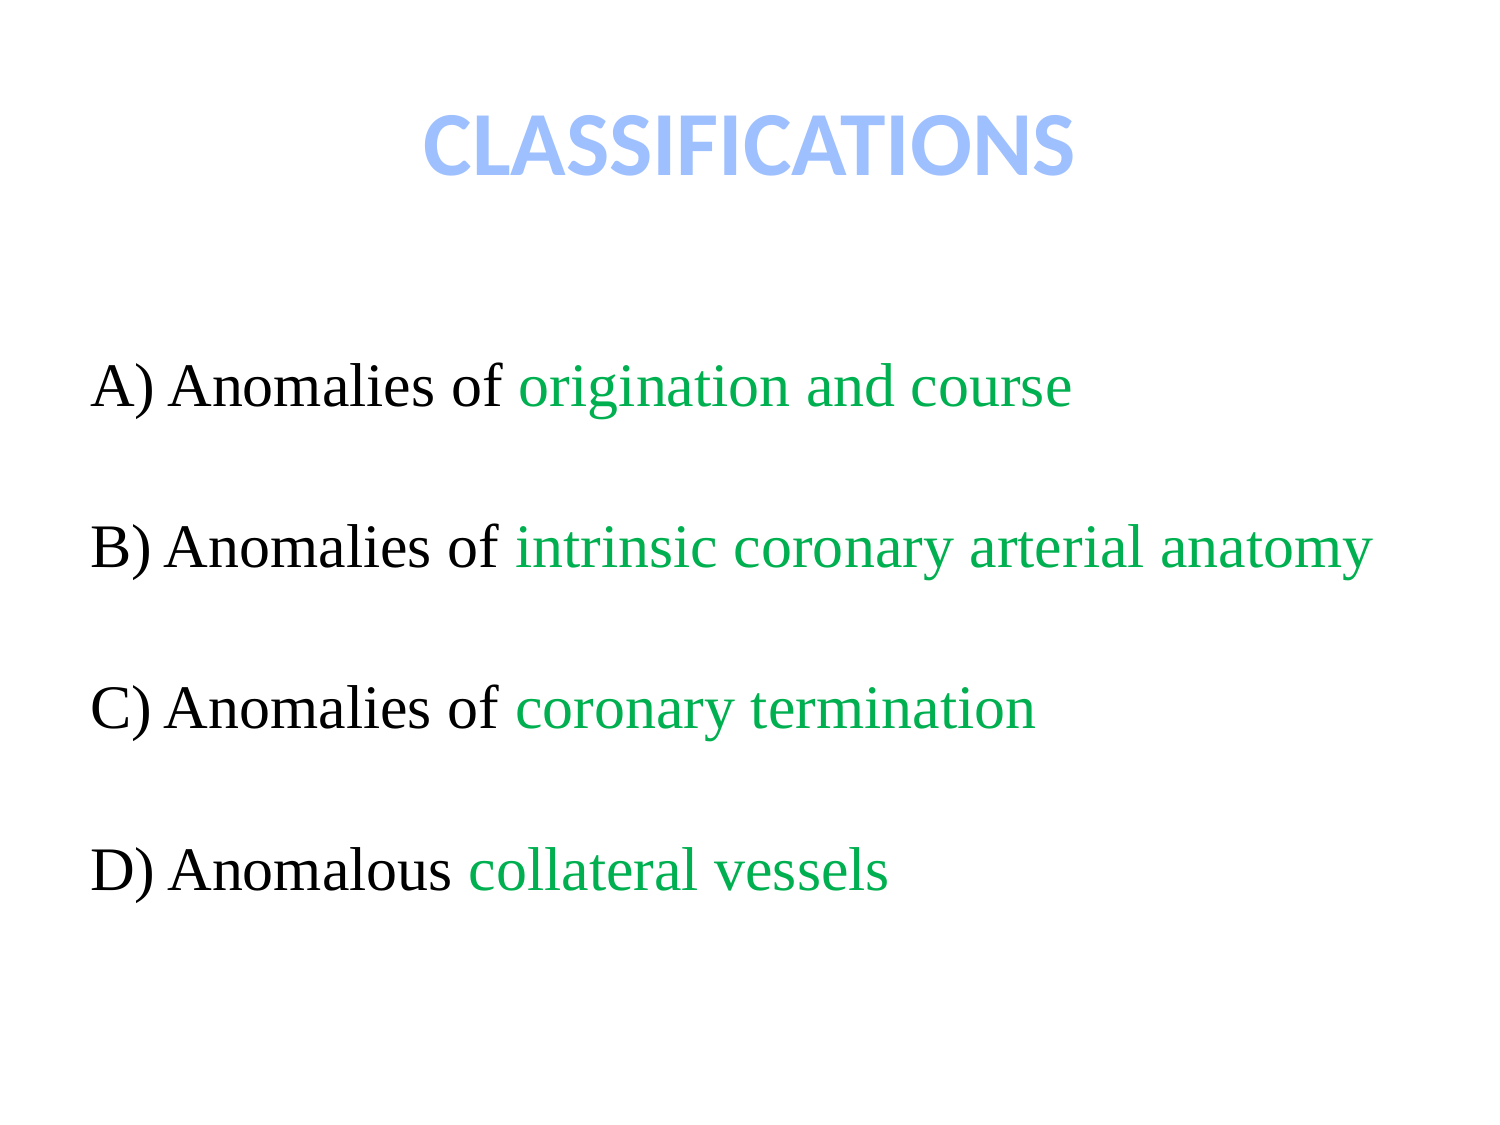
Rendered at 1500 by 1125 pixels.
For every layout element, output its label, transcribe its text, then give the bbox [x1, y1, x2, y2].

list A) Anomalies of origination and course B) Anomalies of intrinsic coronary arterial anatomy C) Anomalies of coronary termination D) Anomalous collateral vessels [75, 262, 1425, 1005]
title CLASSIFICATIONS [75, 45, 1425, 233]
